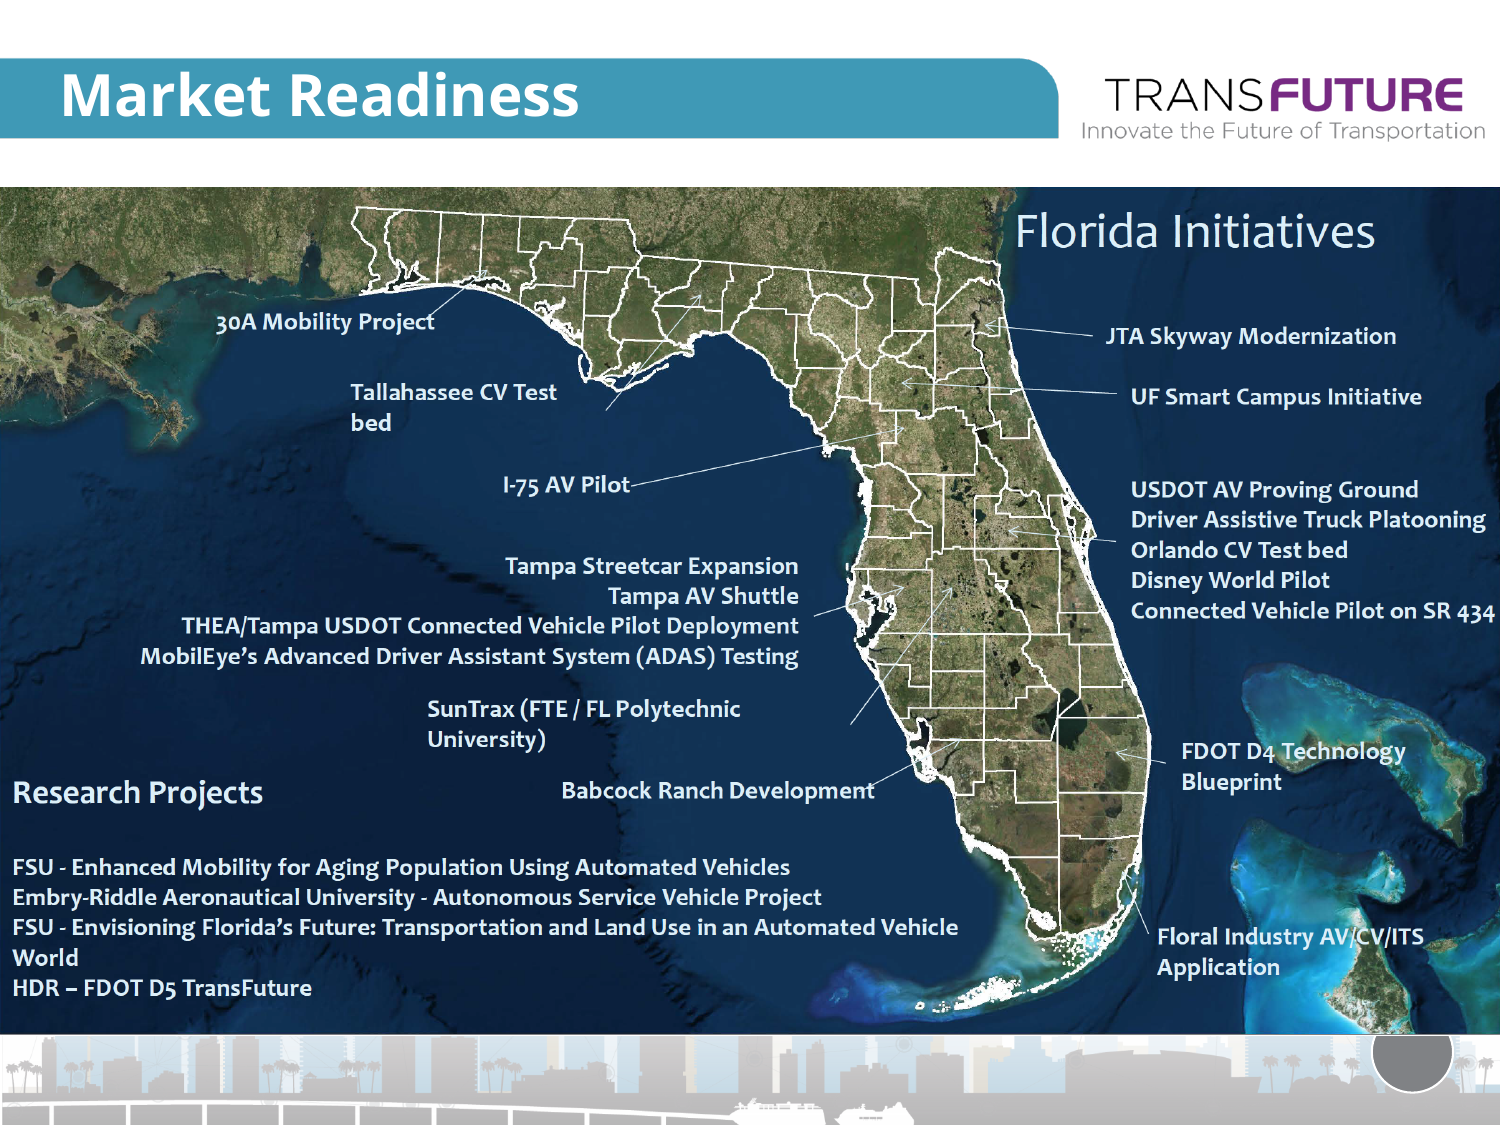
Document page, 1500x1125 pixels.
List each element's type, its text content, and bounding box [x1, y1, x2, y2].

picture [0, 0, 1500, 1125]
title Market Readiness [44, 27, 1339, 169]
